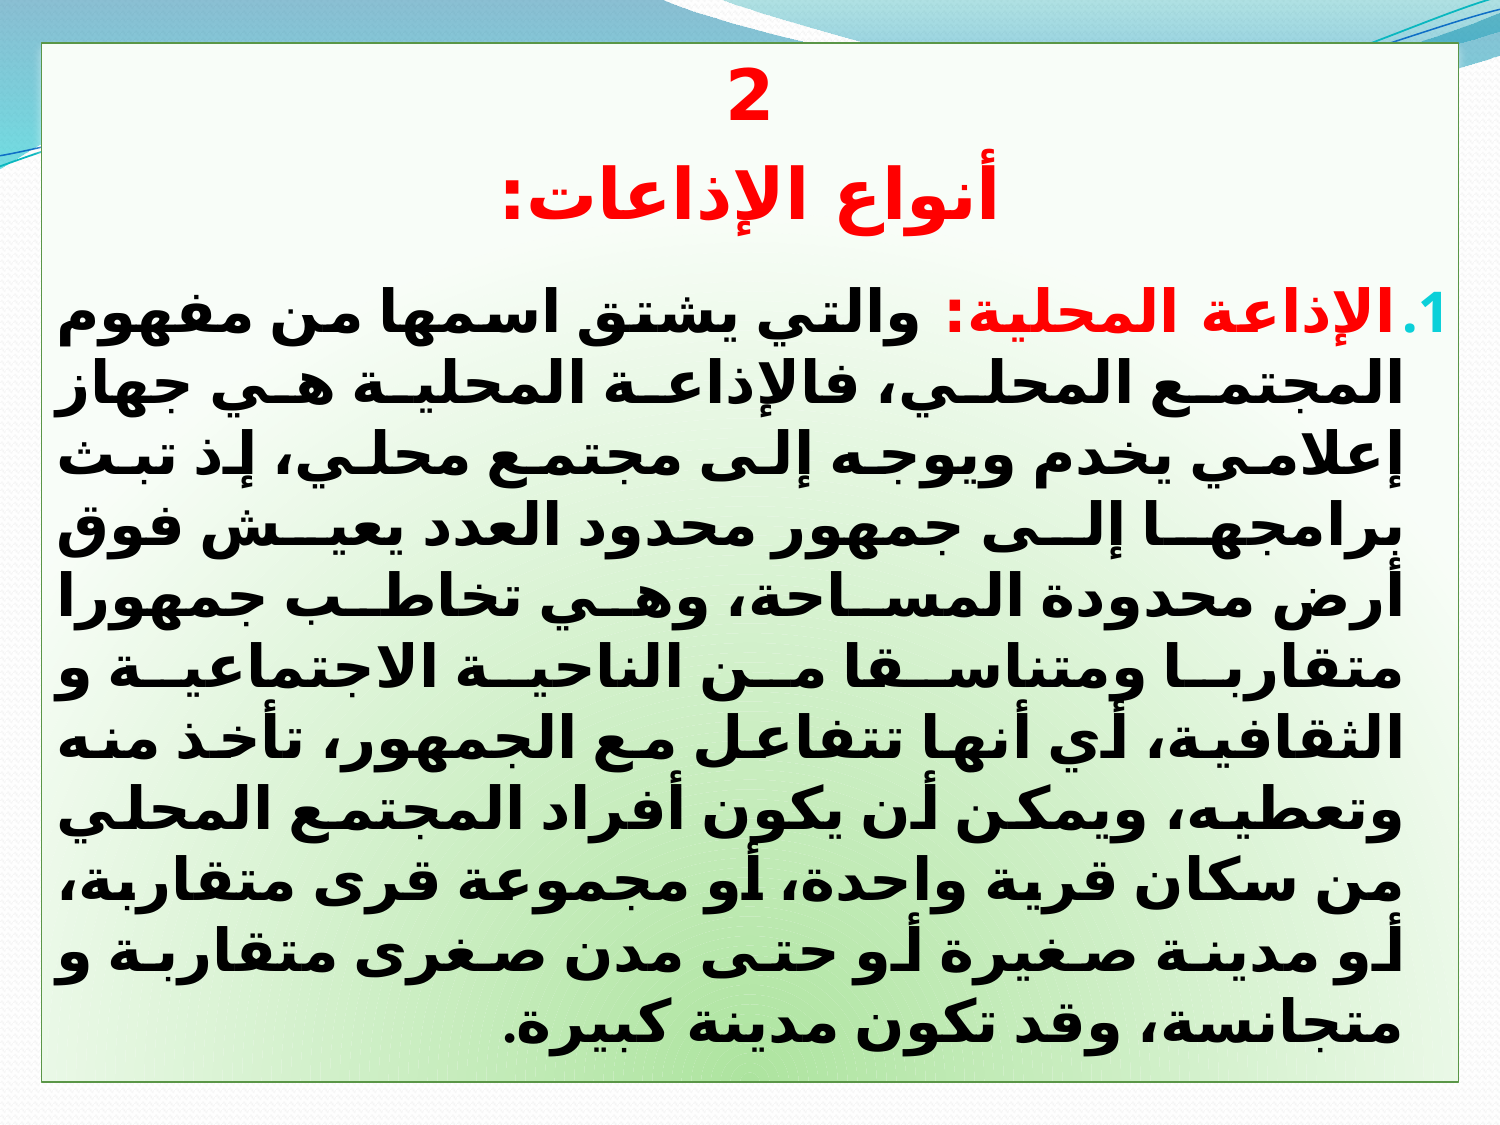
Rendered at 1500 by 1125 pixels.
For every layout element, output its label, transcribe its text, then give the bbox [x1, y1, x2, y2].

list 2 أنواع الإذاعات: الإذاعة المحلية: والتي يشتق اسمها من مفهوم المجتمع المحلي، فالإذاعة المحلية هي جهاز إعلامي يخدم ويوجه إلى مجتمع محلي، إذ تبث برامجها إلى جمهور محدود العدد يعيش فوق أرض محدودة المساحة، وهي تخاطب جمهورا متقاربا ومتناسقا من الناحية الاجتماعية و الثقافية، أي أنها تتفاعل مع الجمهور، تأخذ منه وتعطيه، ويمكن أن يكون أفراد المجتمع المحلي من سكان قرية واحدة، أو مجموعة قرى متقاربة، أو مدينة صغيرة أو حتى مدن صغرى متقاربة و متجانسة، وقد تكون مدينة كبيرة. [41, 42, 1459, 1083]
